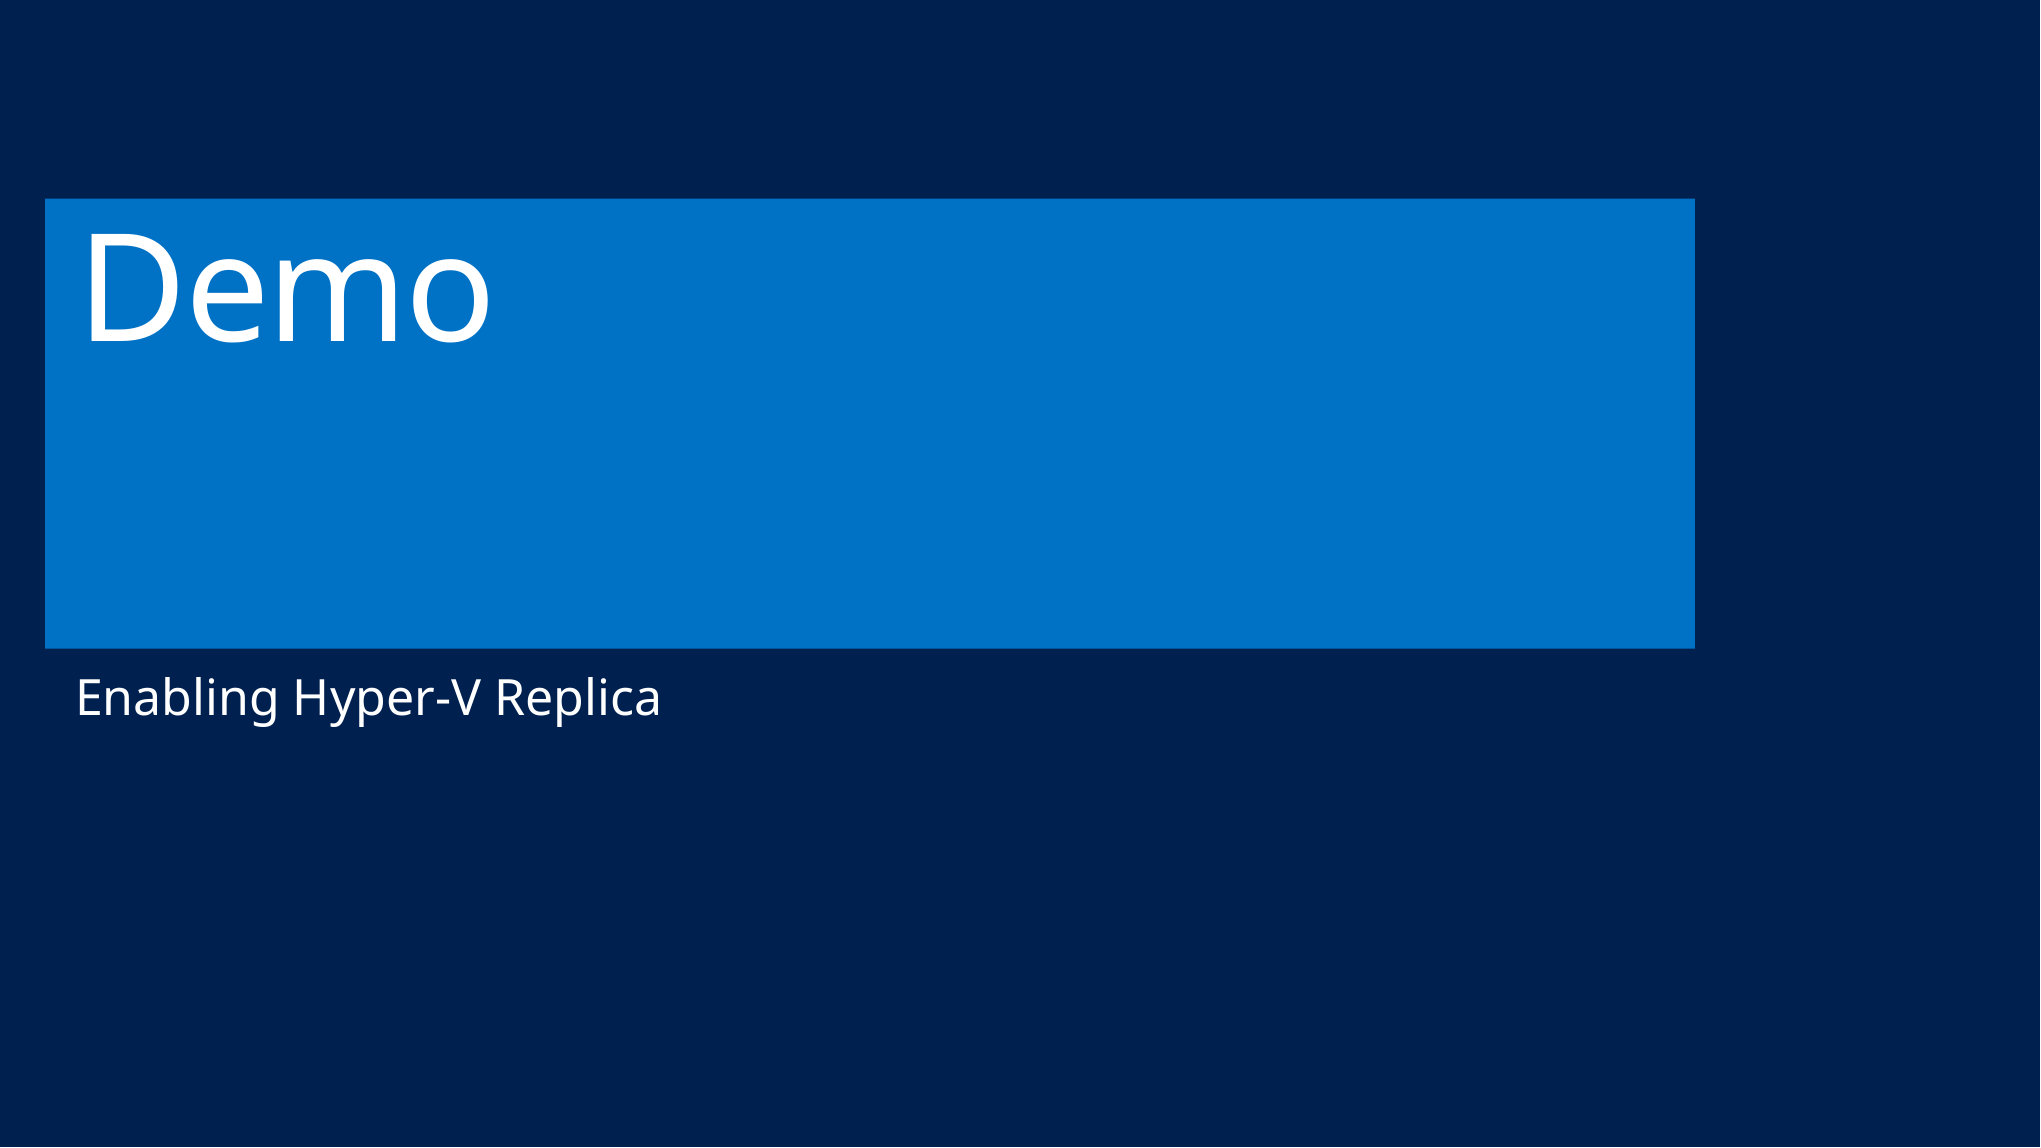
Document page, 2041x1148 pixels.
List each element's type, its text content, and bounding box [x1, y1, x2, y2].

list Enabling Hyper-V Replica [45, 648, 1696, 765]
title Demo [53, 197, 1704, 649]
